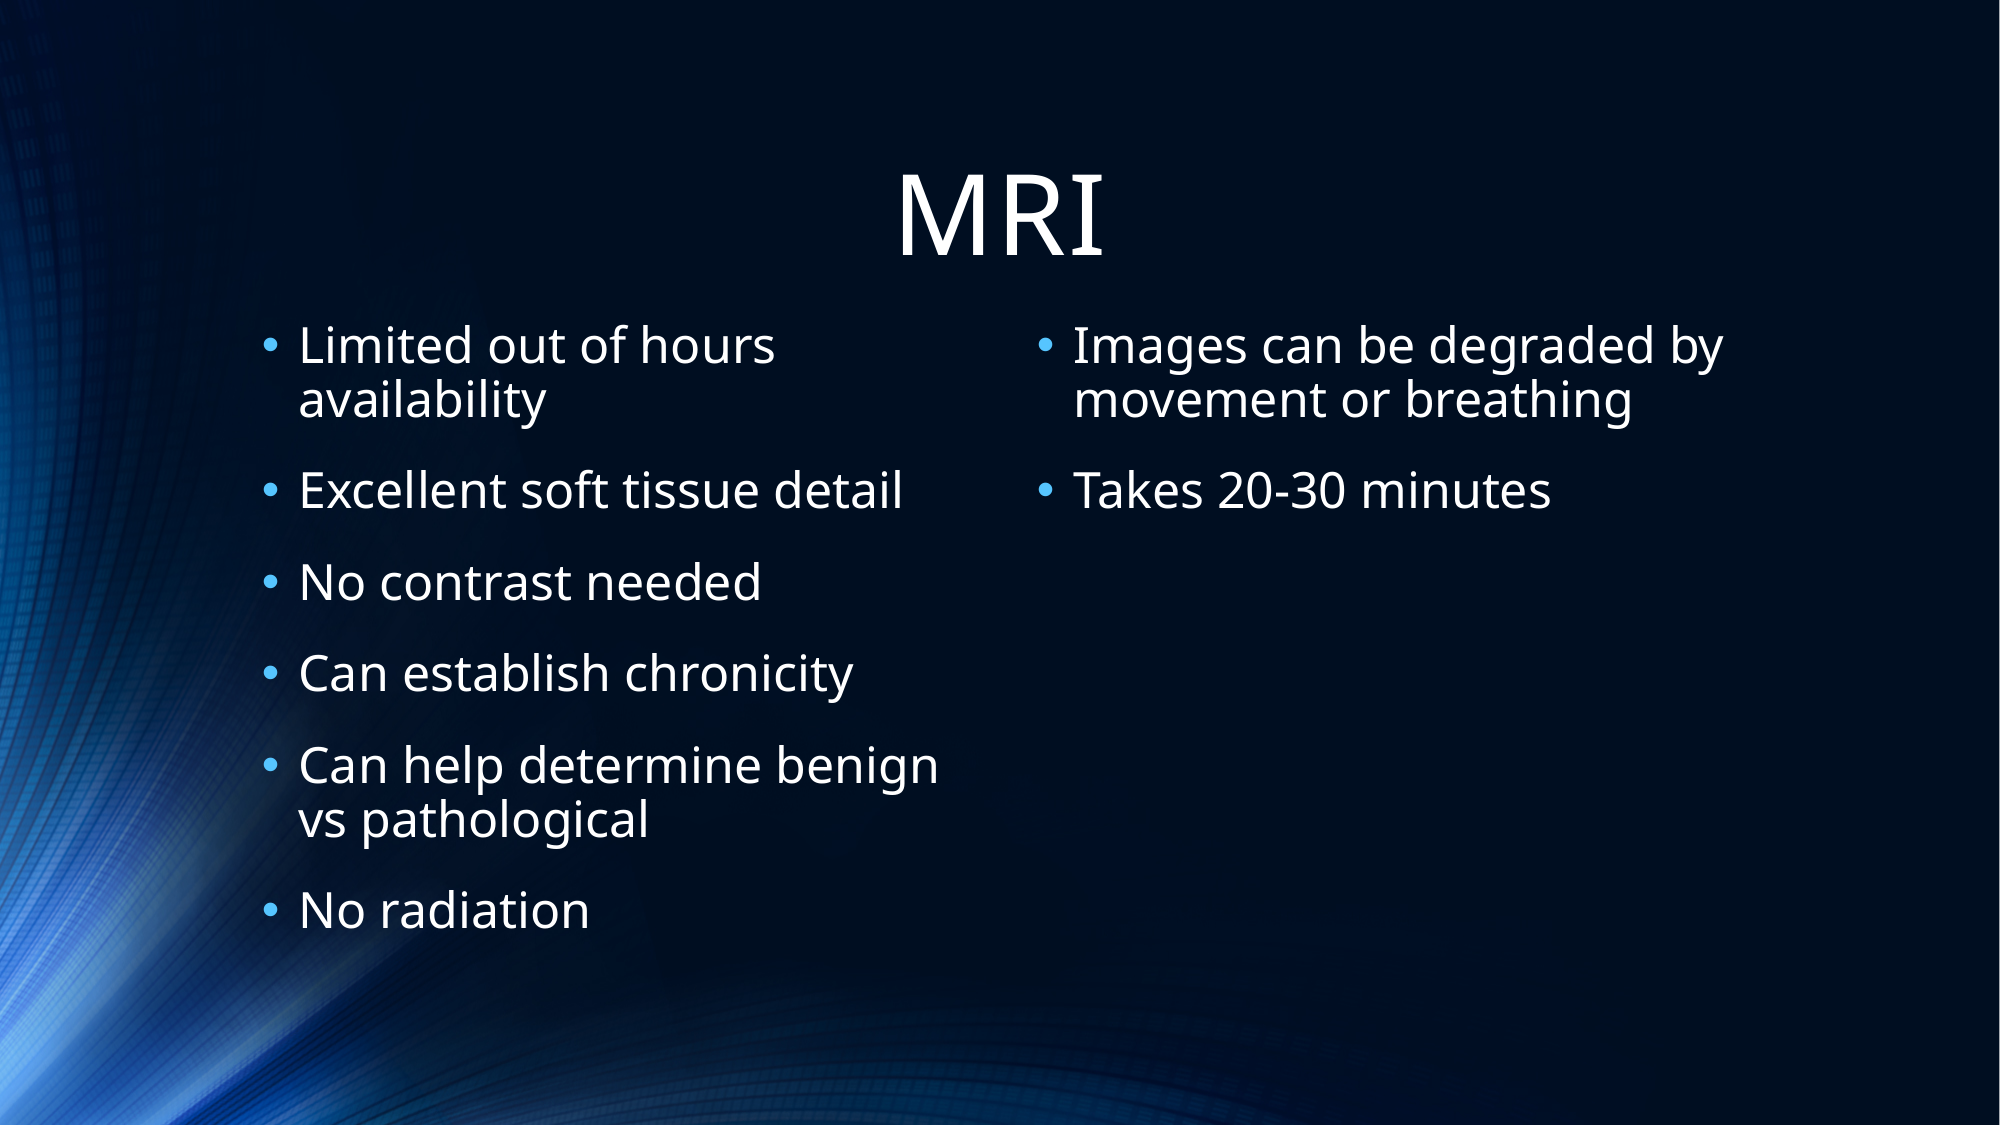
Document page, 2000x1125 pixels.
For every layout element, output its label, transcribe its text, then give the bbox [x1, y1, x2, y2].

list Images can be degraded by movement or breathing Takes 20-30 minutes [1021, 312, 1747, 988]
list Limited out of hours availability Excellent soft tissue detail No contrast needed Can establish chronicity Can help determine benign vs pathological No radiation [246, 312, 972, 988]
picture [0, 0, 2000, 1125]
title MRI [249, 62, 1750, 288]
